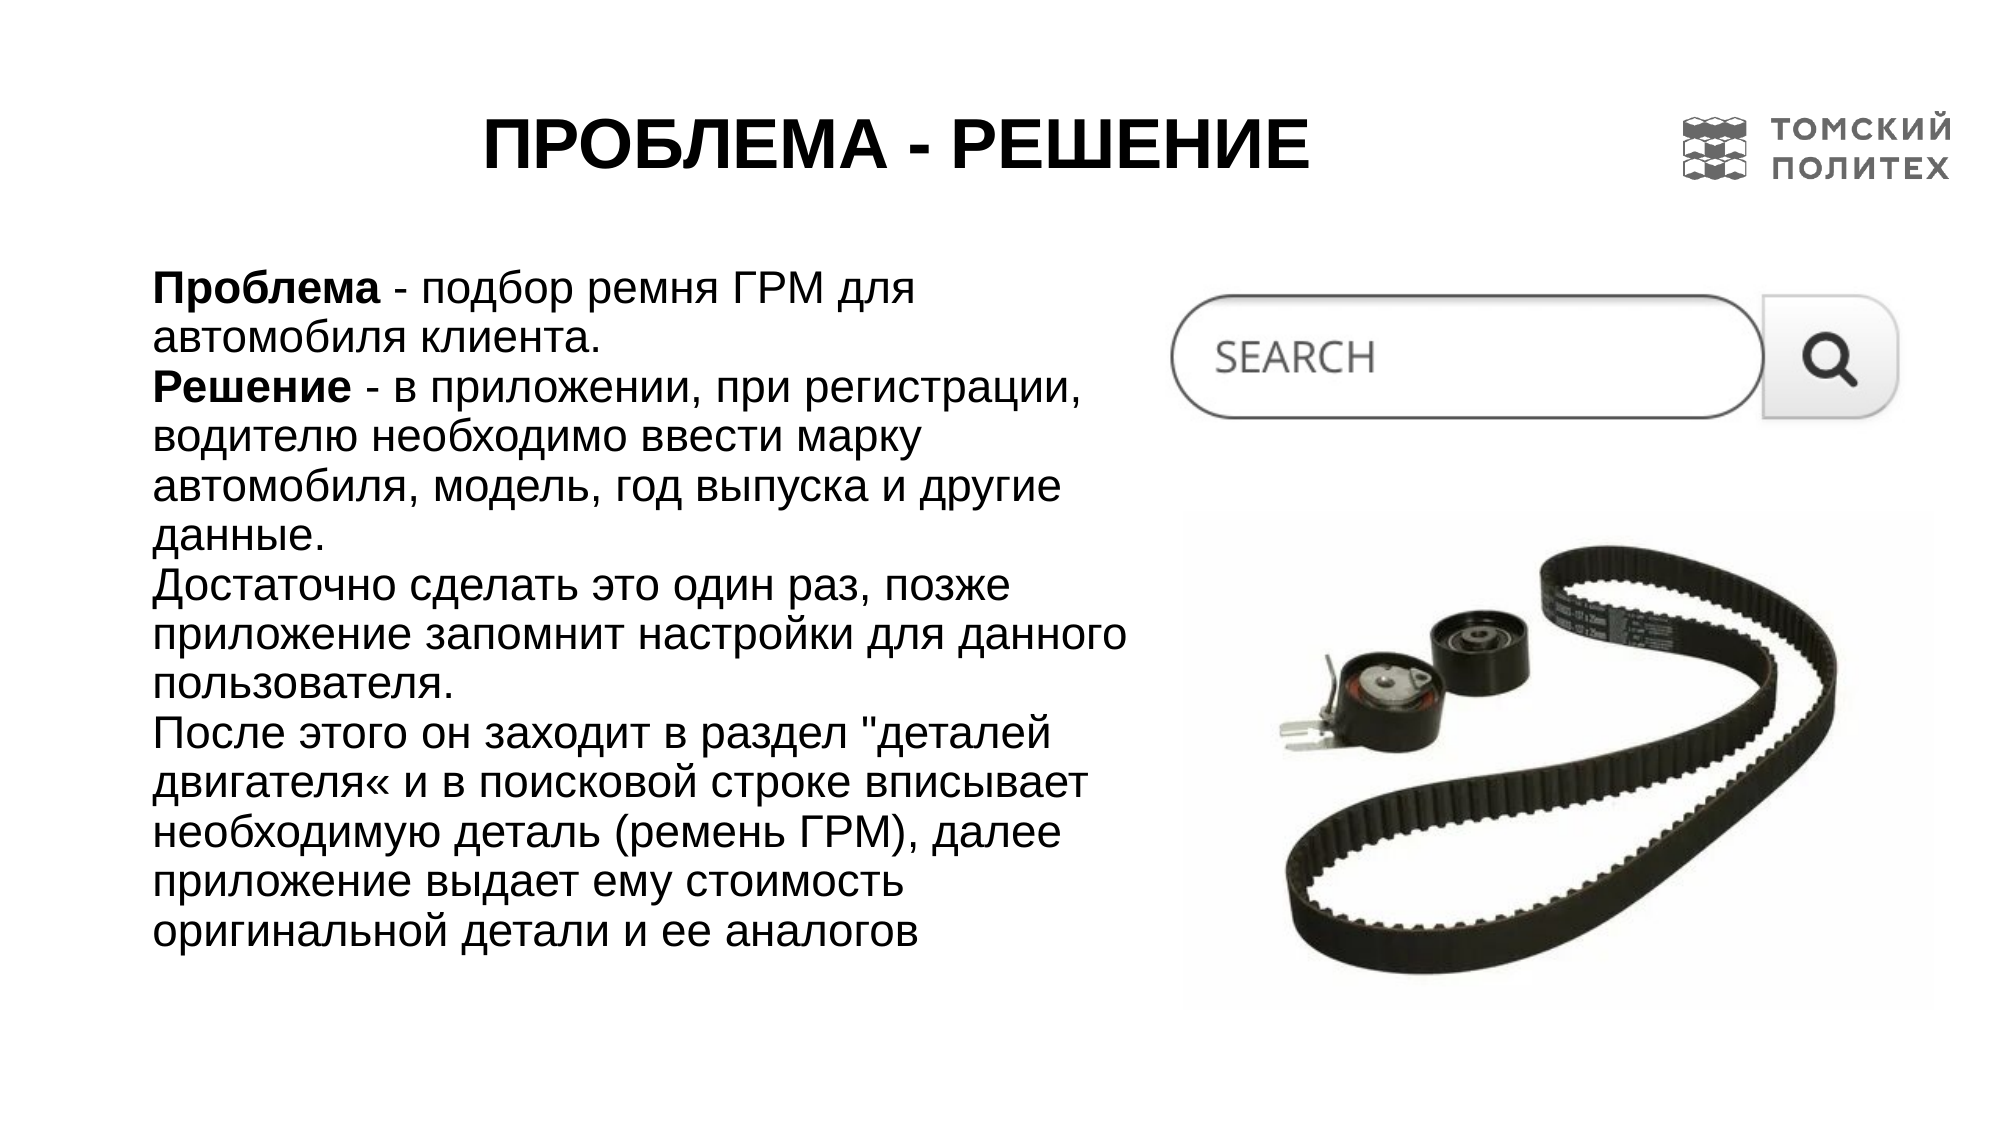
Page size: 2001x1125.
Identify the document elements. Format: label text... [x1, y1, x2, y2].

picture [1183, 511, 1934, 1010]
title Проблема - решение [137, 59, 1657, 232]
picture [1683, 111, 1950, 180]
picture [1116, 235, 1953, 501]
list Проблема - подбор ремня ГРМ для автомобиля клиента. Решение - в приложении, при регистрации, водителю необходимо ввести марку автомобиля, модель, год выпуска и другие данные. Достаточно сделать это один раз, позже приложение запомнит настройки для данного пользователя. После этого он заходит в раздел "деталей двигателя« и в поисковой строке вписывает необходимую деталь (ремень ГРМ), далее приложение выдает ему стоимость оригинальной детали и ее аналогов [137, 256, 1169, 1014]
